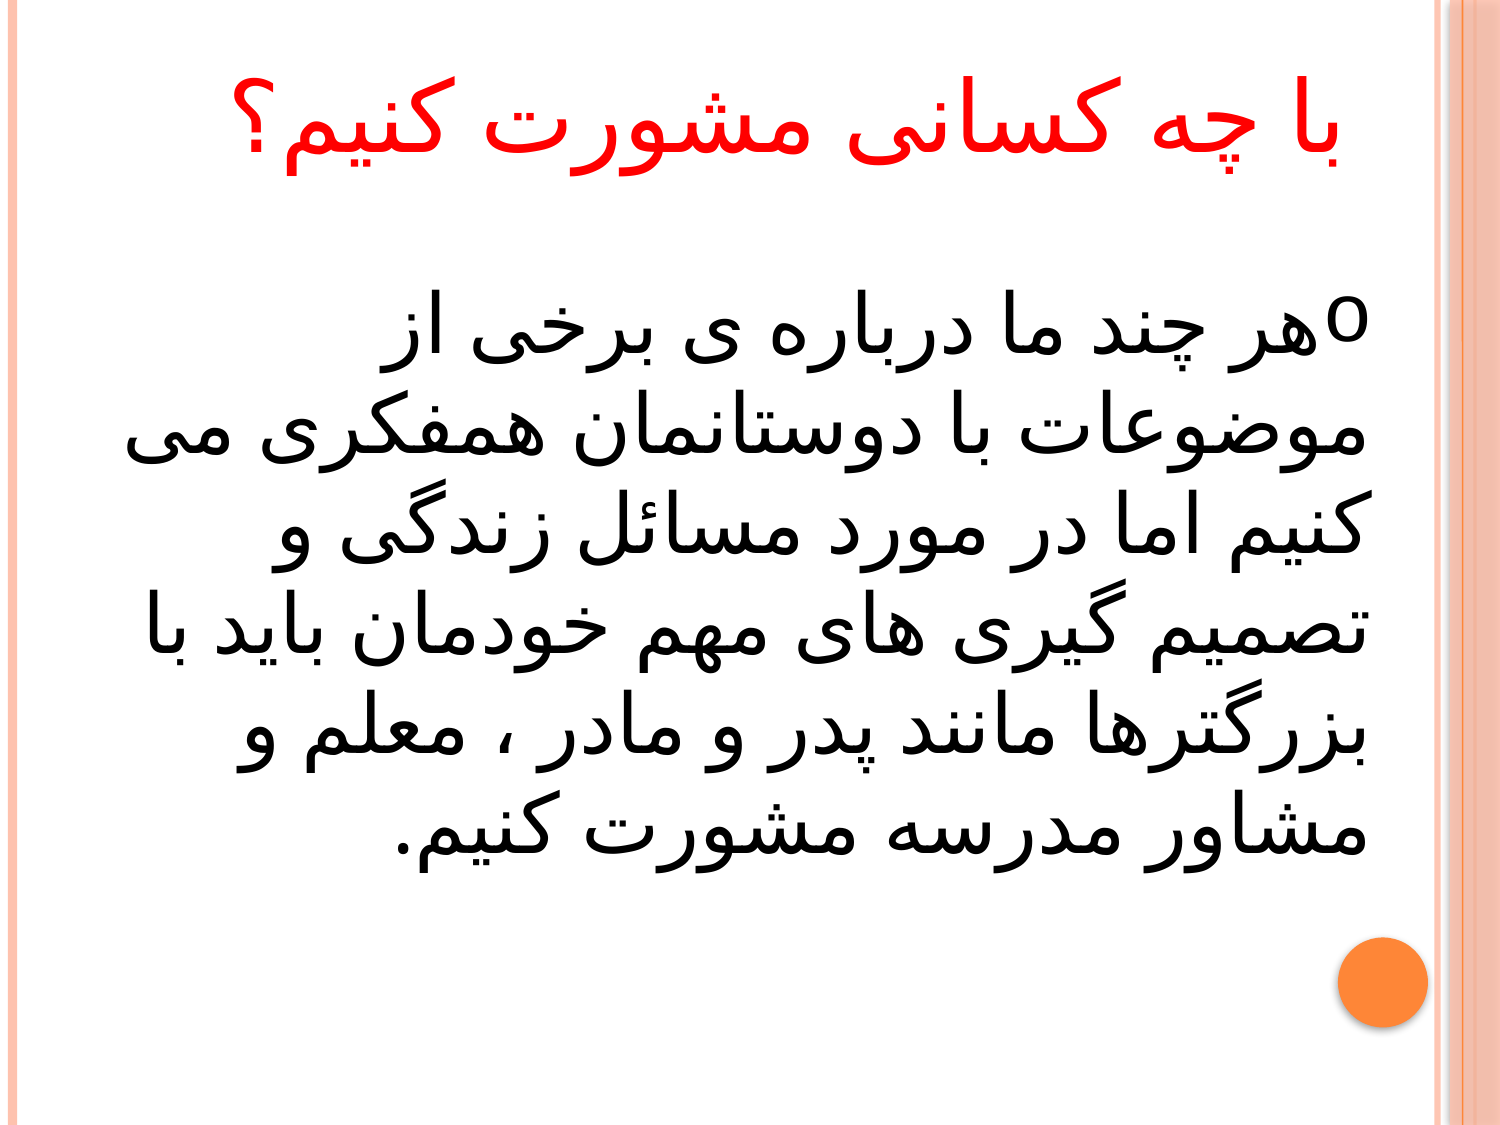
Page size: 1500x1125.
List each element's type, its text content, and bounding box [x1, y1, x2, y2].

title با چه کسانی مشورت کنیم؟ [137, 112, 1363, 262]
text_box هر چند ما درباره ی برخی از موضوعات با دوستانمان همفکری می کنیم اما در مورد مسائل زندگی و تصمیم گیری های مهم خودمان باید با بزرگترها مانند پدر و مادر ، معلم و مشاور مدرسه مشورت کنیم. [99, 262, 1388, 978]
